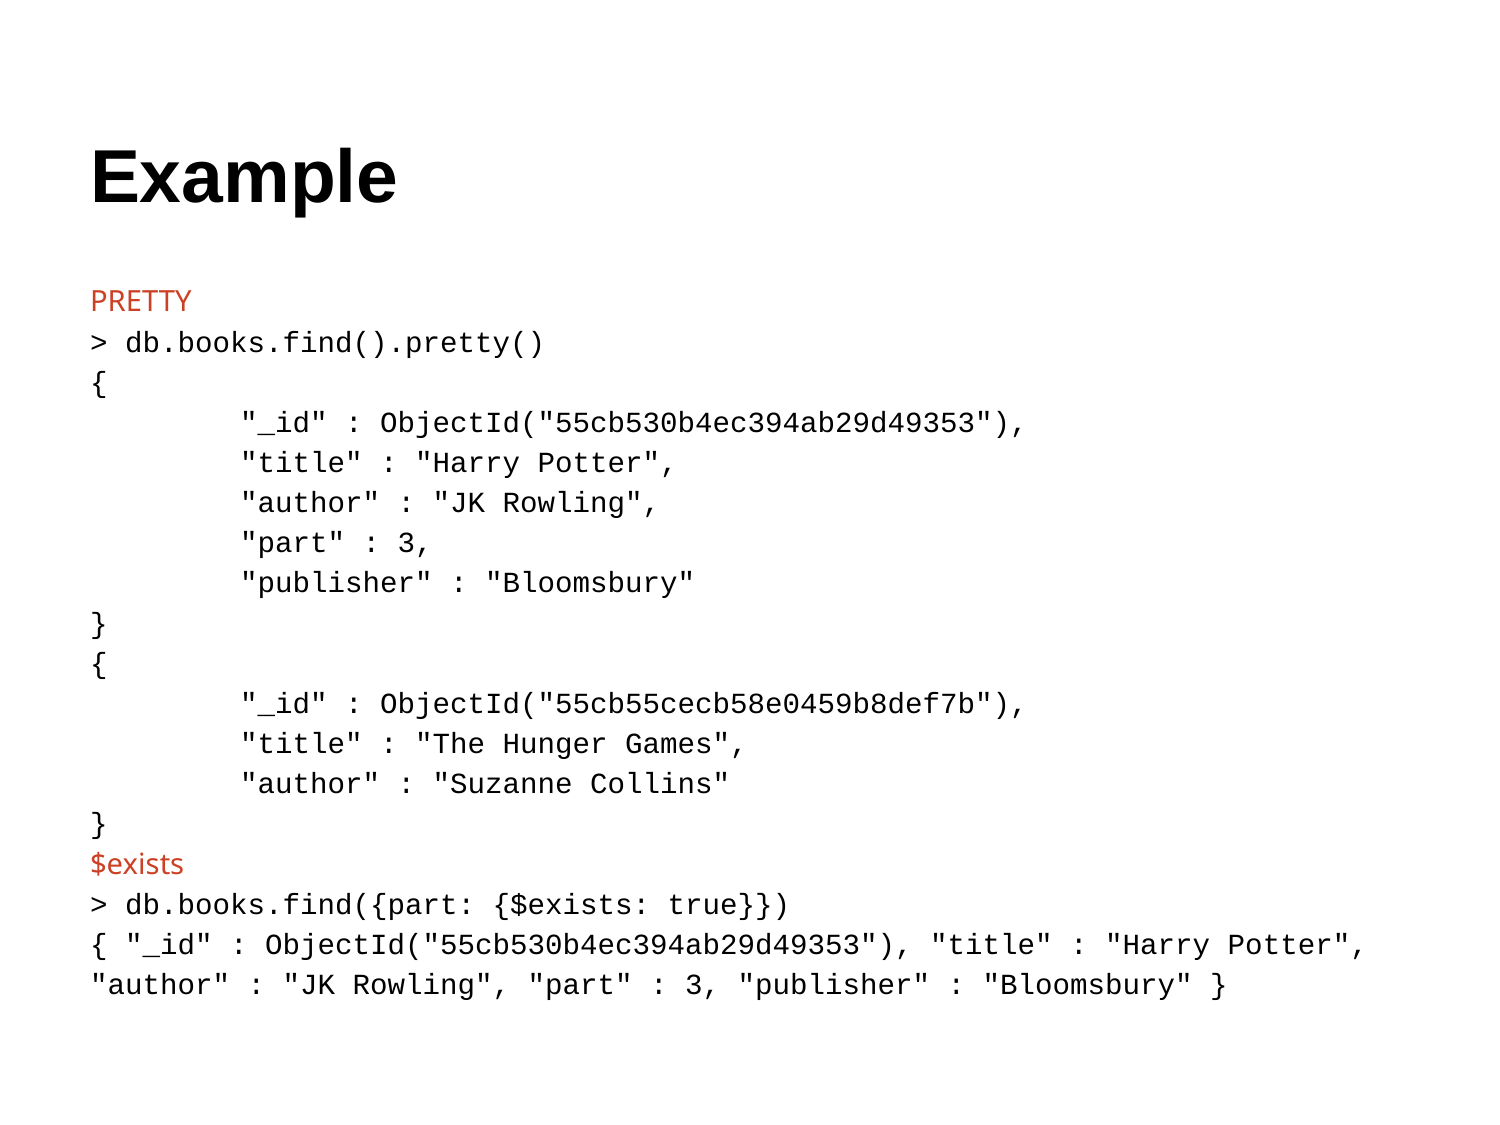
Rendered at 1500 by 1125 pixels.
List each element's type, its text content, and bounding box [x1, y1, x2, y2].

list PRETTY > db.books.find().pretty() { "_id" : ObjectId("55cb530b4ec394ab29d49353"), "title" : "Harry Potter", "author" : "JK Rowling", "part" : 3, "publisher" : "Bloomsbury" } { "_id" : ObjectId("55cb55cecb58e0459b8def7b"), "title" : "The Hunger Games", "author" : "Suzanne Collins" } $exists > db.books.find({part: {$exists: true}}) { "_id" : ObjectId("55cb530b4ec394ab29d49353"), "title" : "Harry Potter", "author" : "JK Rowling", "part" : 3, "publisher" : "Bloomsbury" } [75, 262, 1425, 1078]
title Example [75, 45, 1425, 233]
